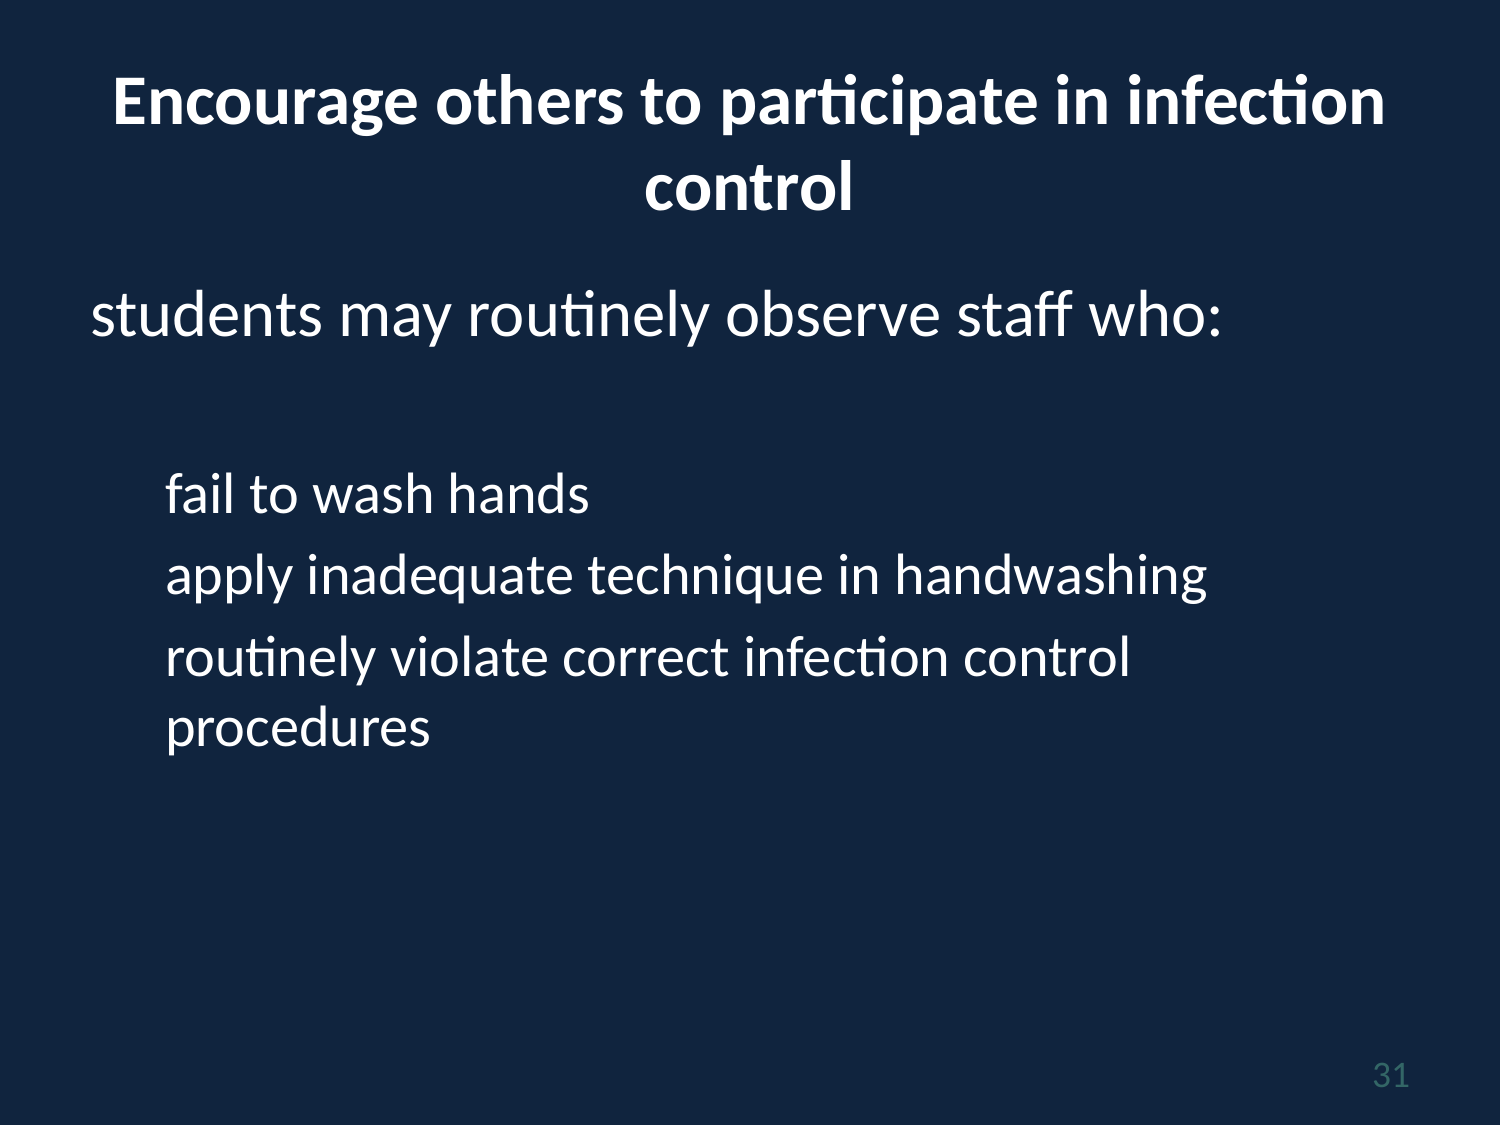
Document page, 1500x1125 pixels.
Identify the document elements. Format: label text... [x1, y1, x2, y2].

slide_number 31 [1074, 1042, 1425, 1103]
title Encourage others to participate in infection control [75, 45, 1425, 233]
list students may routinely observe staff who: fail to wash hands apply inadequate technique in handwashing routinely violate correct infection control procedures [75, 262, 1425, 1005]
